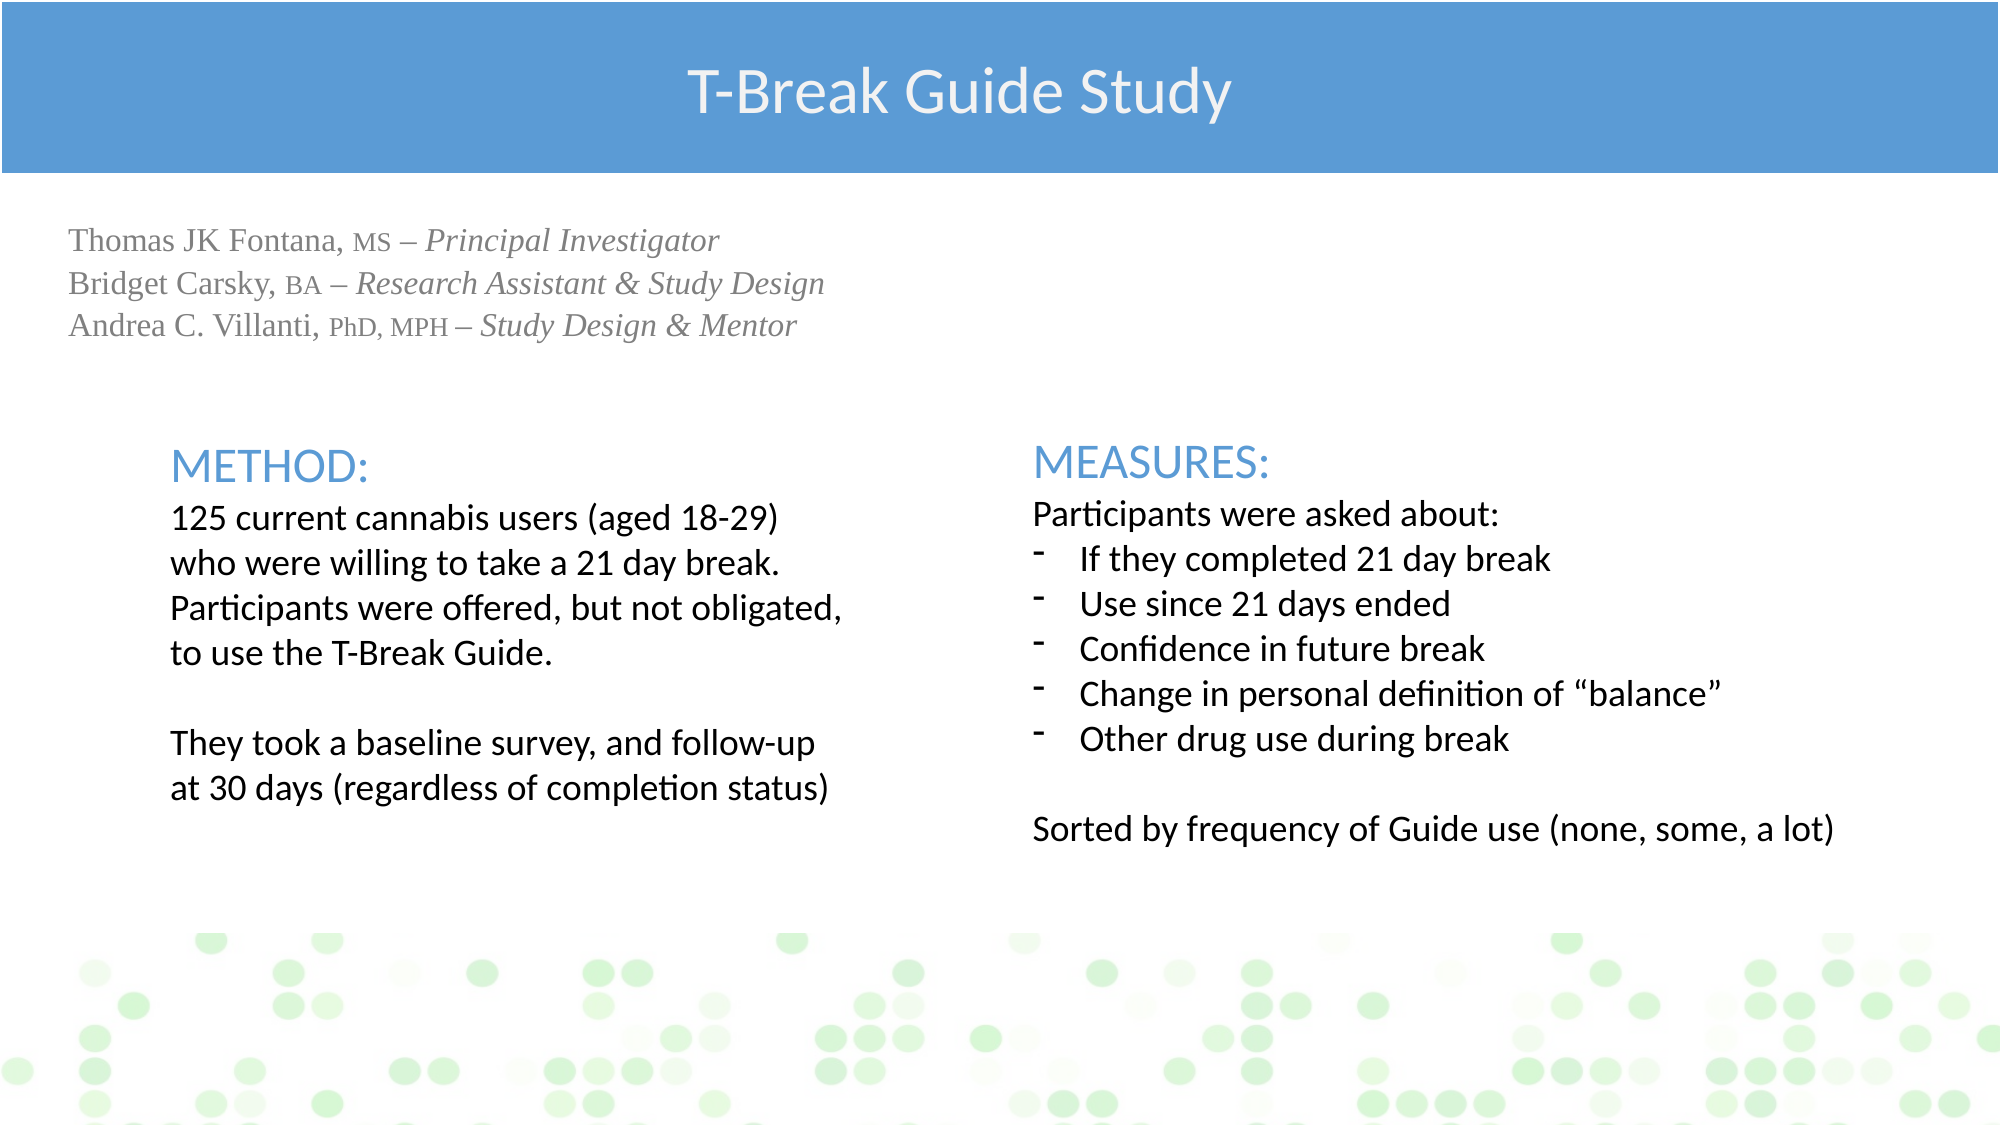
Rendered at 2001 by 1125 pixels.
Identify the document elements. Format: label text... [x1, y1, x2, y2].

text_box [0, 0, 2000, 176]
text_box MEASURES: Participants were asked about: If they completed 21 day break Use since 21 days ended Confidence in future break Change in personal definition of “balance” Other drug use during break Sorted by frequency of Guide use (none, some, a lot) [1017, 421, 1902, 902]
picture [0, 933, 2000, 1125]
text_box METHOD: 125 current cannabis users (aged 18-29) who were willing to take a 21 day break. Participants were offered, but not obligated, to use the T-Break Guide. They took a baseline survey, and follow-up at 30 days (regardless of completion status) [155, 425, 864, 815]
text_box Thomas JK Fontana, MS – Principal Investigator Bridget Carsky, BA – Research Assistant & Study Design Andrea C. Villanti, PhD, MPH – Study Design & Mentor [53, 207, 1945, 351]
text_box T-Break Guide Study [672, 39, 1289, 135]
